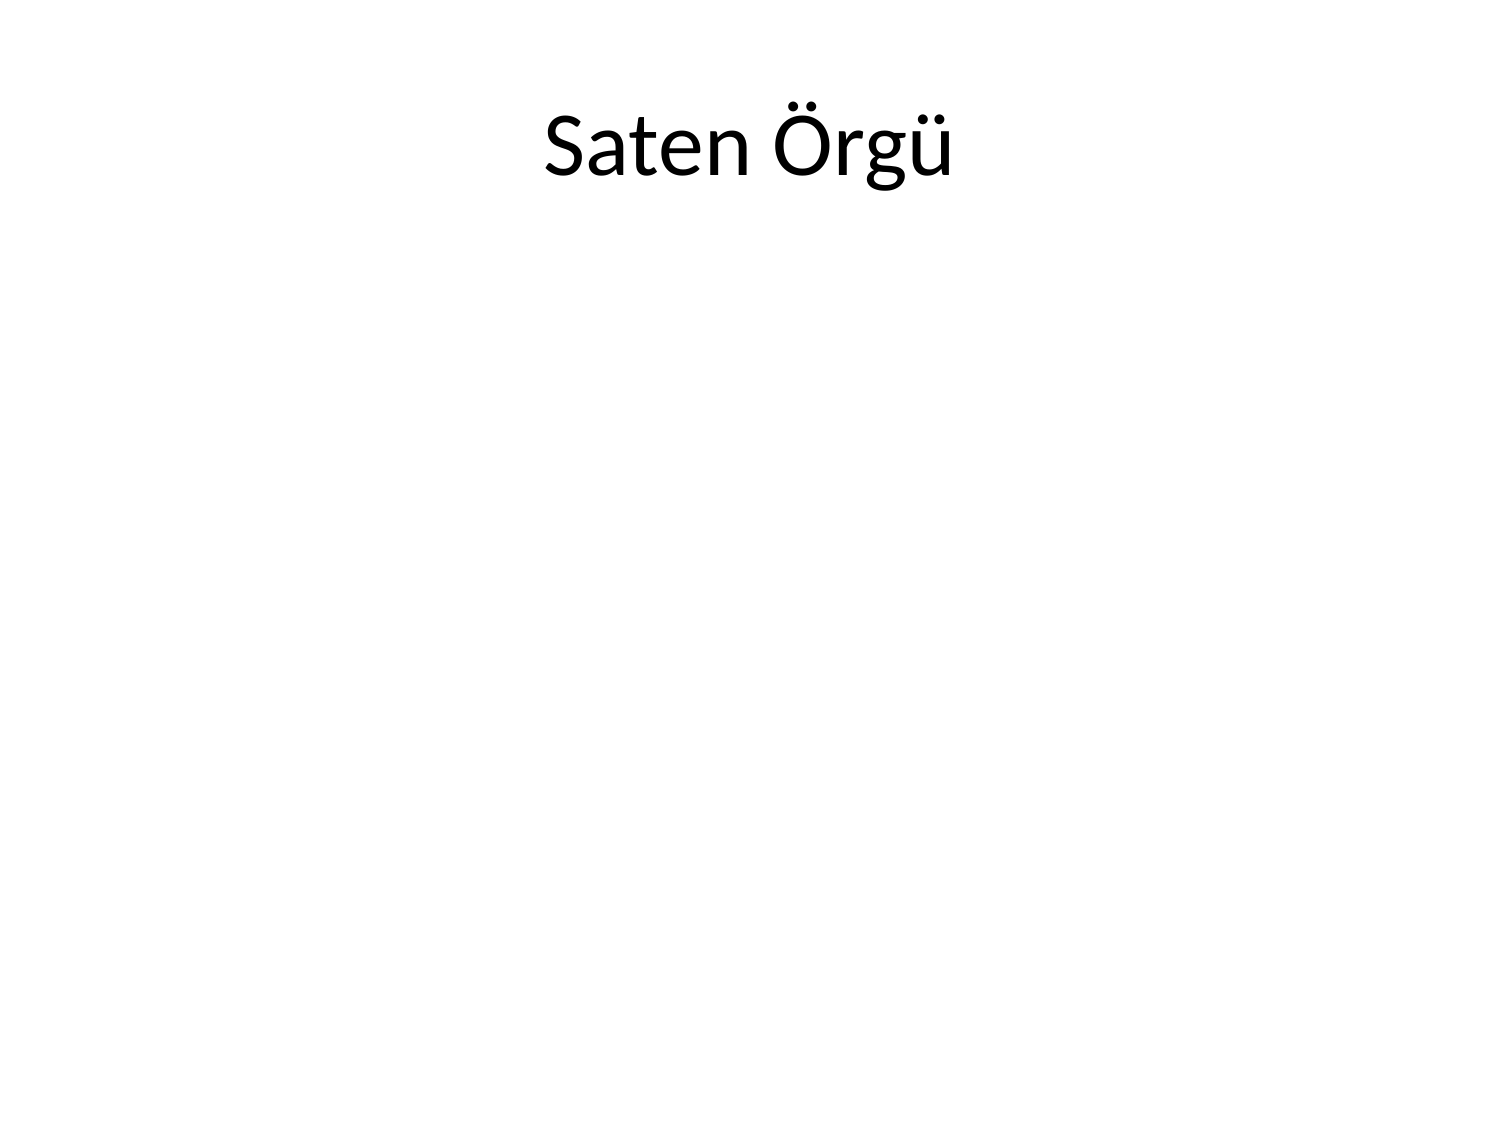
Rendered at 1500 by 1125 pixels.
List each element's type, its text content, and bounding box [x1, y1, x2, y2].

title Saten Örgü [75, 45, 1425, 233]
